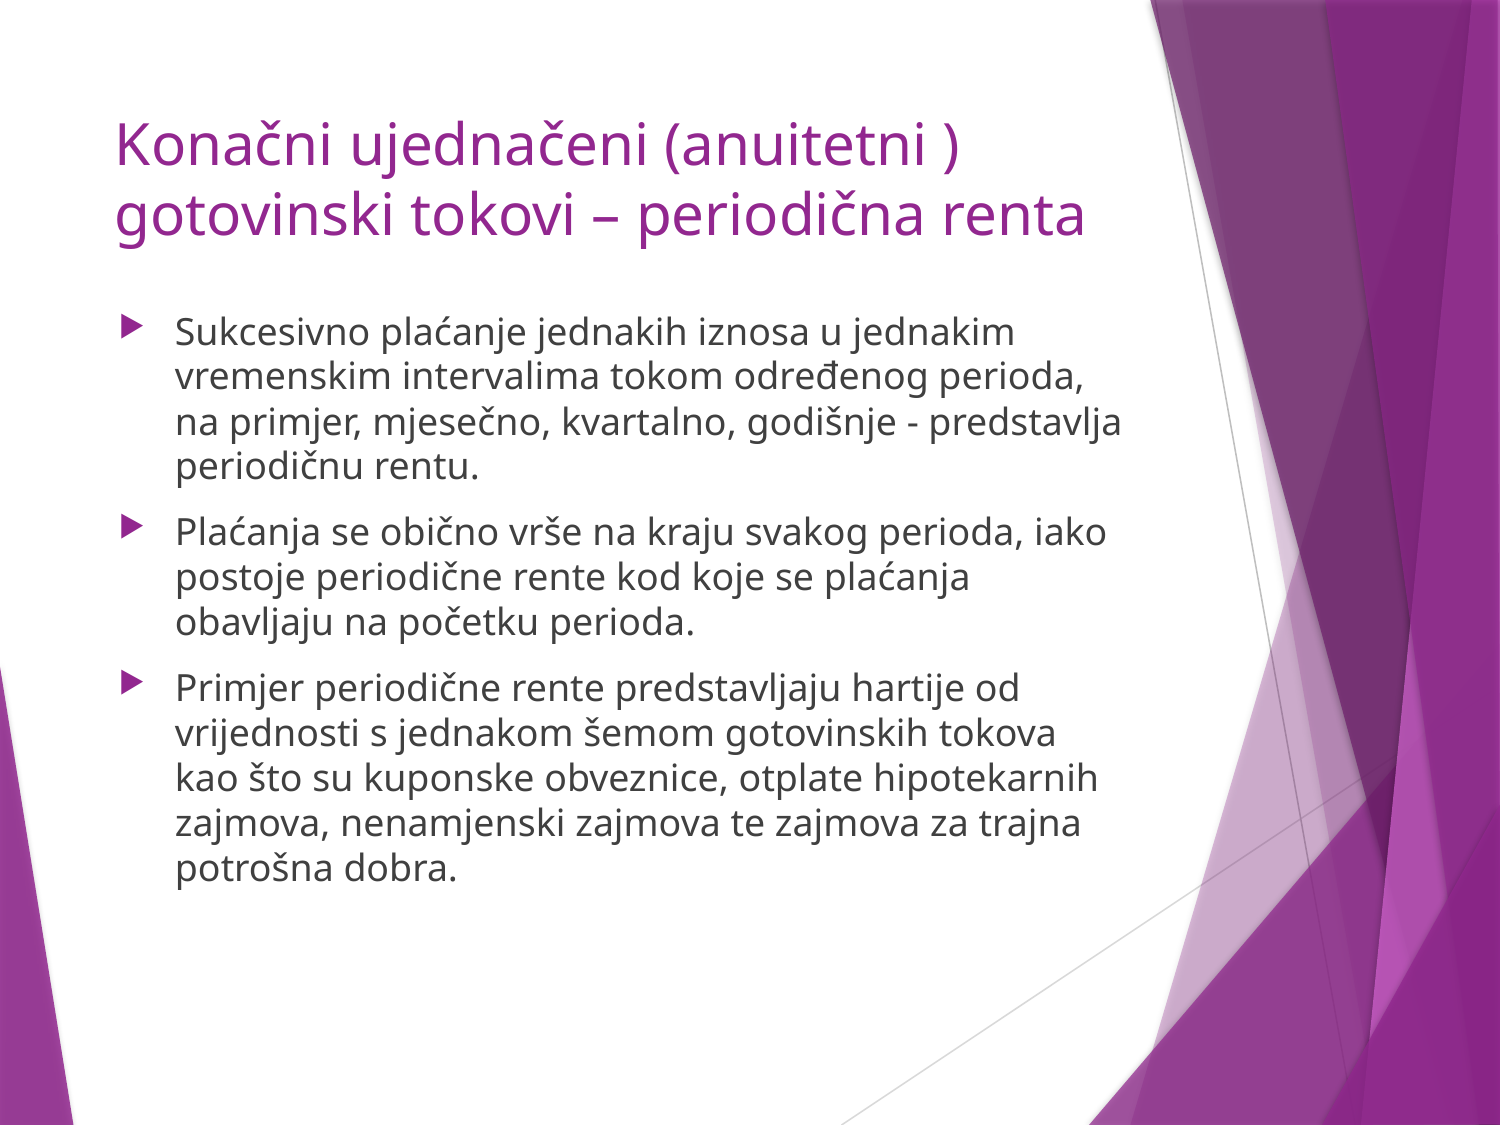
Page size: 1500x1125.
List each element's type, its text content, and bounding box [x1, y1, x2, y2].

title Konačni ujednačeni (anuitetni ) gotovinski tokovi – periodična renta [99, 99, 1142, 317]
list Sukcesivno plaćanje jednakih iznosa u jednakim vremenskim intervalima tokom određenog perioda, na primjer, mjesečno, kvartalno, godišnje - predstavlja periodičnu rentu. Plaćanja se obično vrše na kraju svakog perioda, iako postoje periodične rente kod koje se plaćanja obavljaju na početku perioda. Primjer periodične rente predstavljaju hartije od vrijednosti s jednakom šemom gotovinskih tokova kao što su kuponske obveznice, otplate hipotekarnih zajmova, nenamjenski zajmova te zajmova za trajna potrošna dobra. [103, 299, 1145, 1000]
